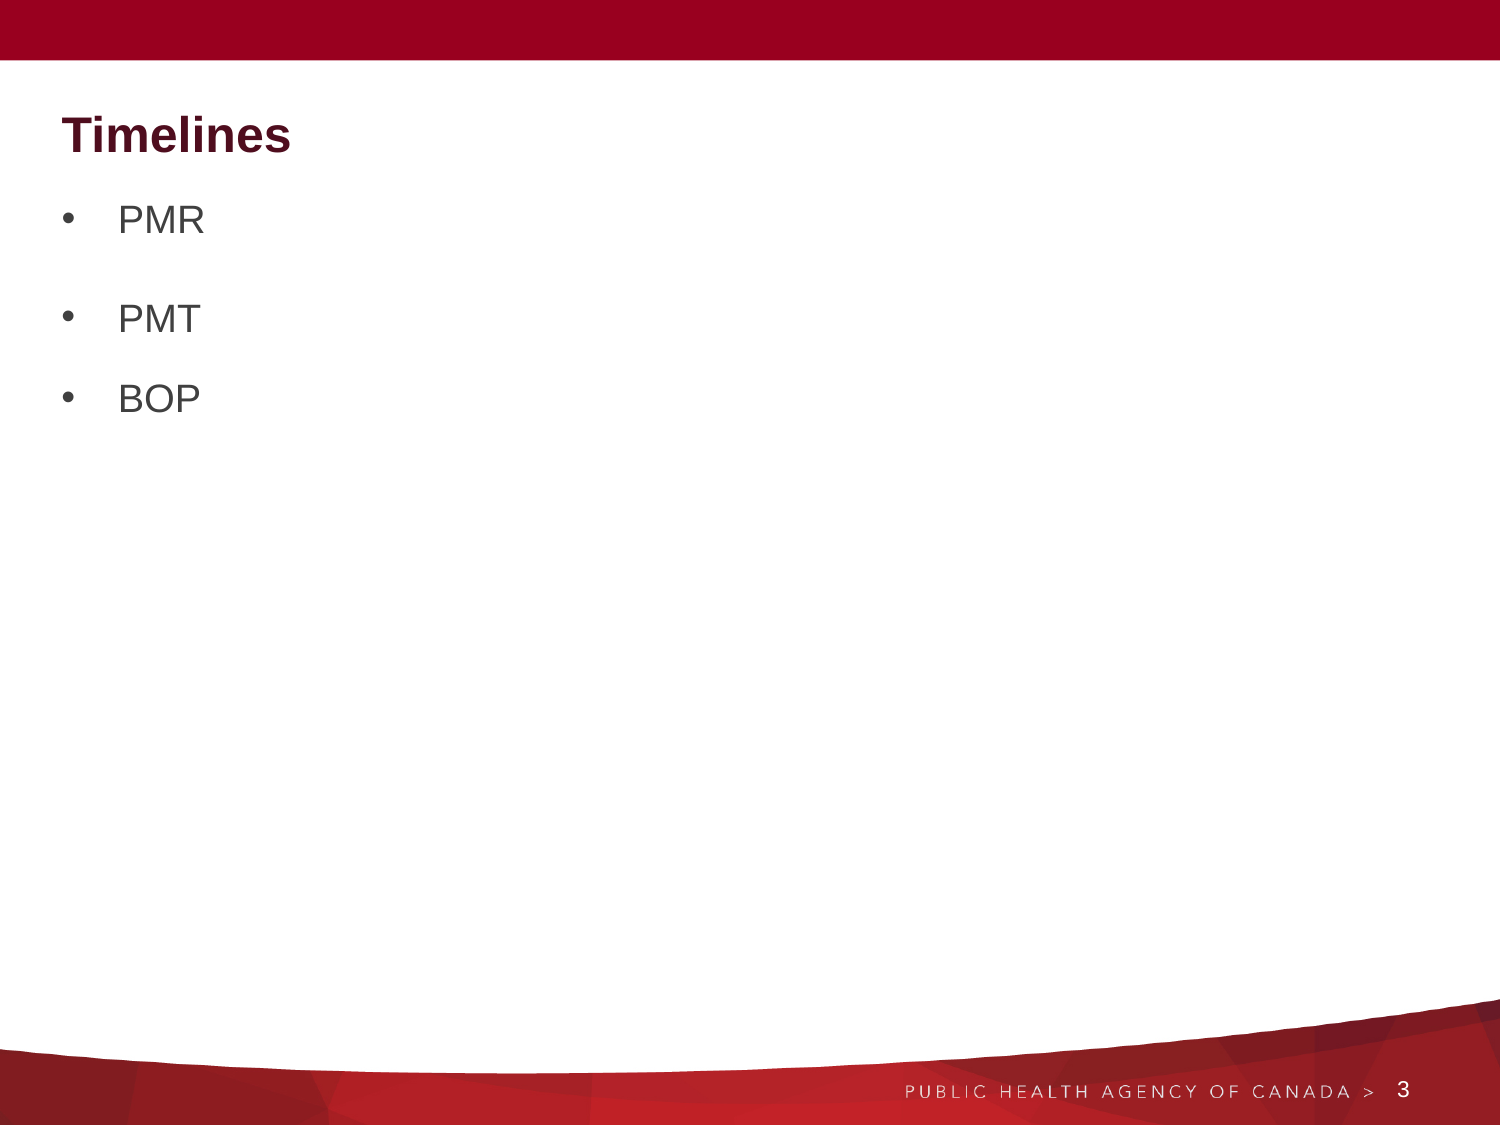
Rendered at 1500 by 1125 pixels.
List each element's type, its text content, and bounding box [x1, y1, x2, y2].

text_box BOP [46, 365, 1455, 447]
text_box PMT [46, 285, 1455, 365]
picture [0, 61, 1500, 1125]
title Timelines [46, 73, 1455, 171]
list PMR [46, 186, 1455, 269]
slide_number 3 [1382, 1057, 1476, 1118]
